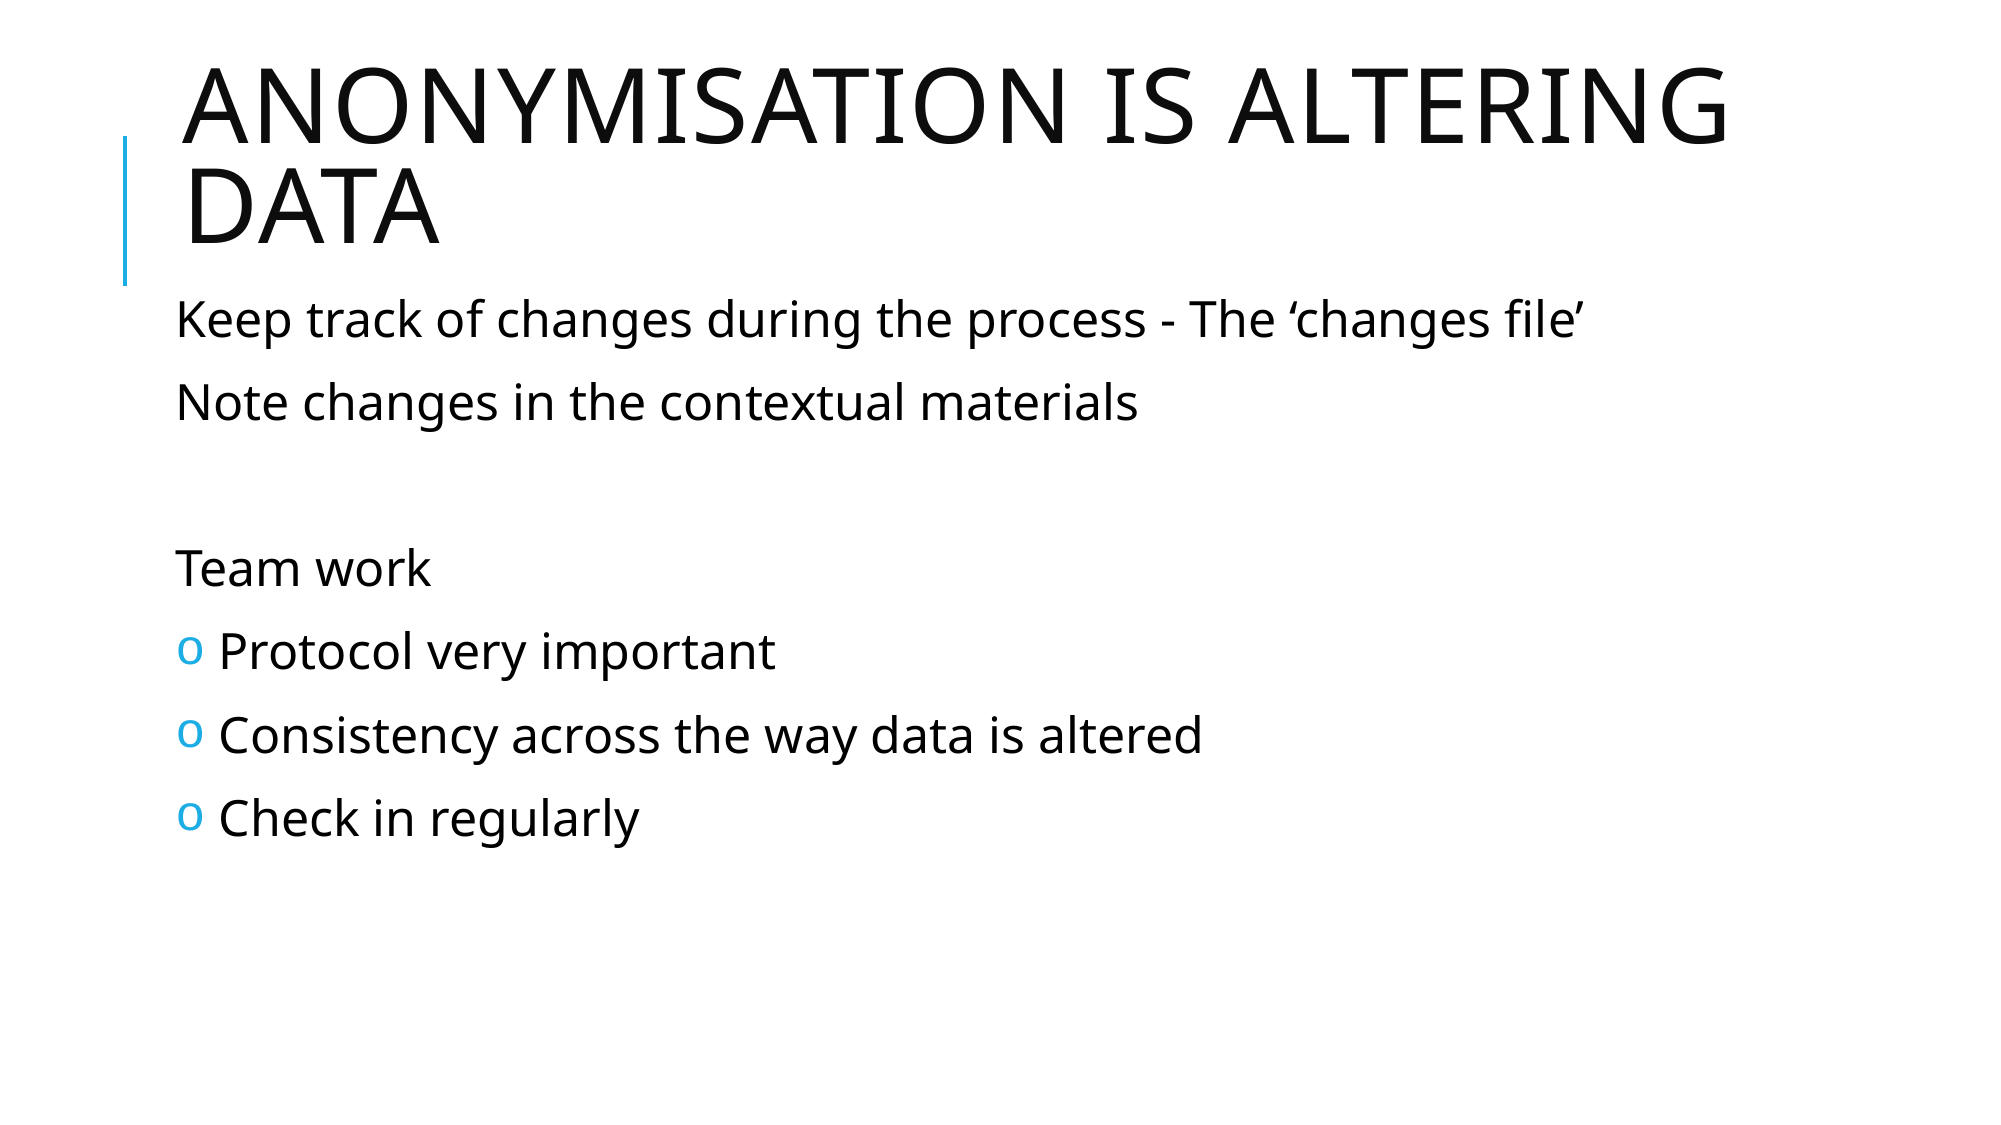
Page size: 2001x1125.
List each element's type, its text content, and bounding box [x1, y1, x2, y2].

title Anonymisation is altering data [168, 40, 1763, 286]
list Keep track of changes during the process - The ‘changes file’ Note changes in the contextual materials Team work Protocol very important Consistency across the way data is altered Check in regularly [168, 286, 1763, 967]
